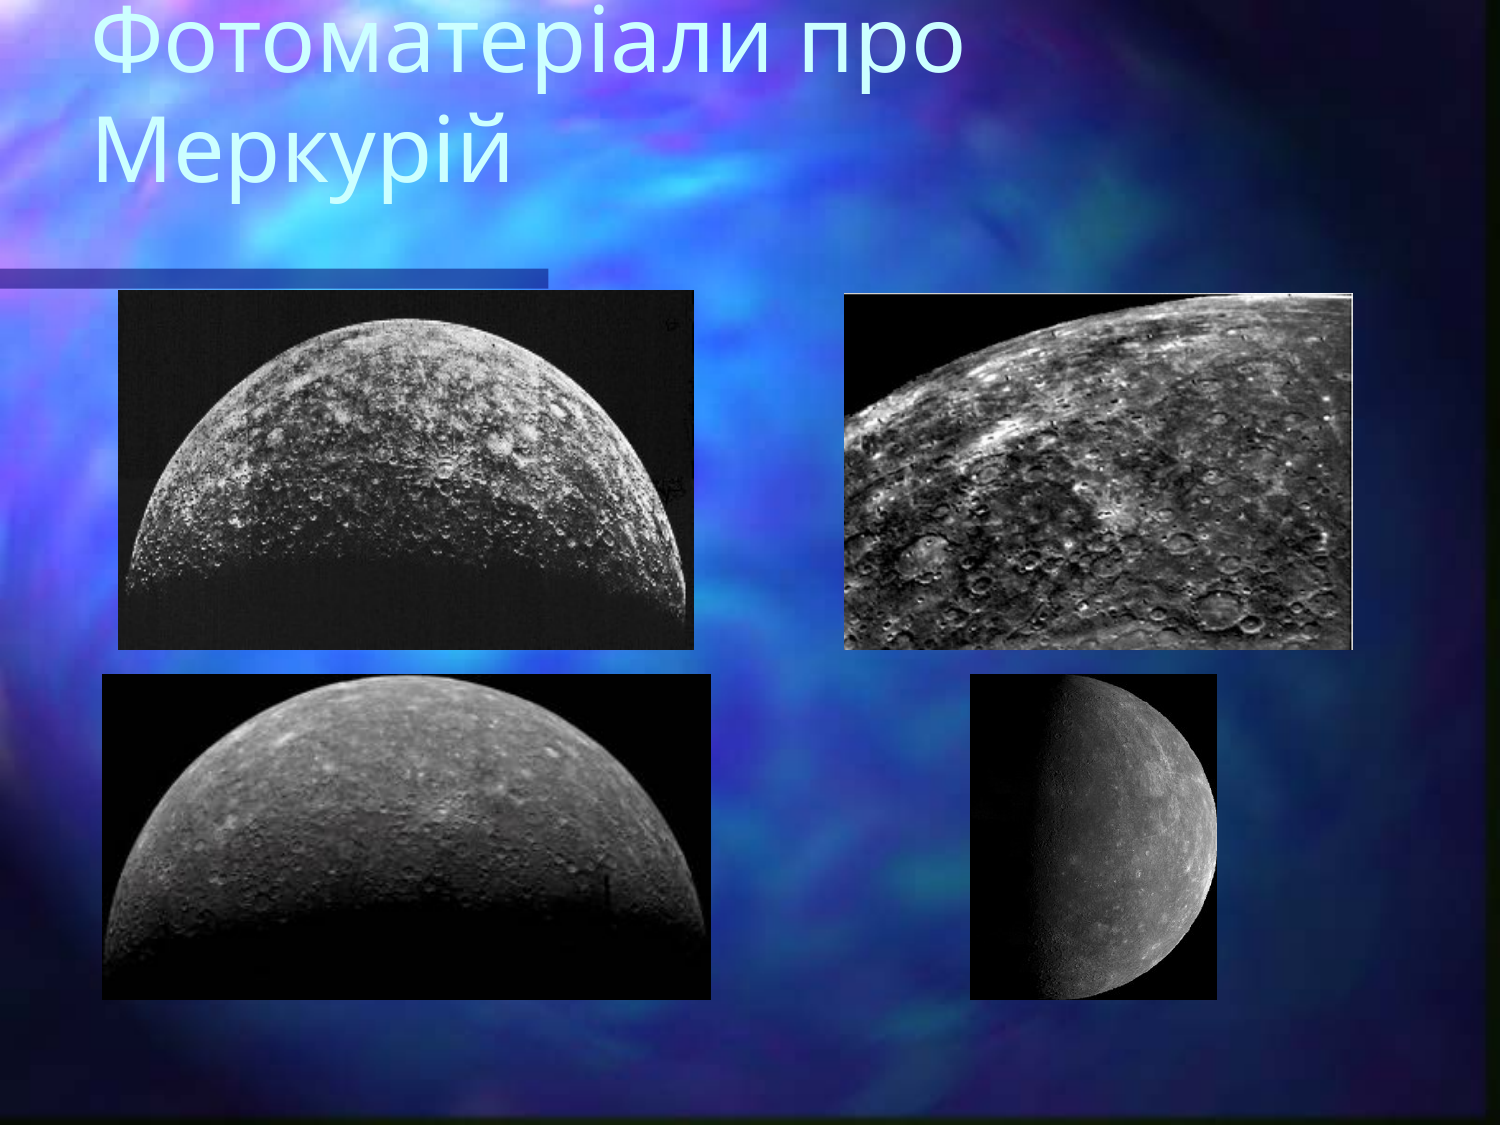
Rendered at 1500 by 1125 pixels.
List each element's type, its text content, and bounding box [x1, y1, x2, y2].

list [102, 674, 711, 1000]
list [118, 290, 694, 650]
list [844, 293, 1353, 650]
title Фотоматеріали про Меркурій [74, 62, 1426, 209]
picture [0, 0, 1500, 1125]
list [970, 674, 1217, 1000]
